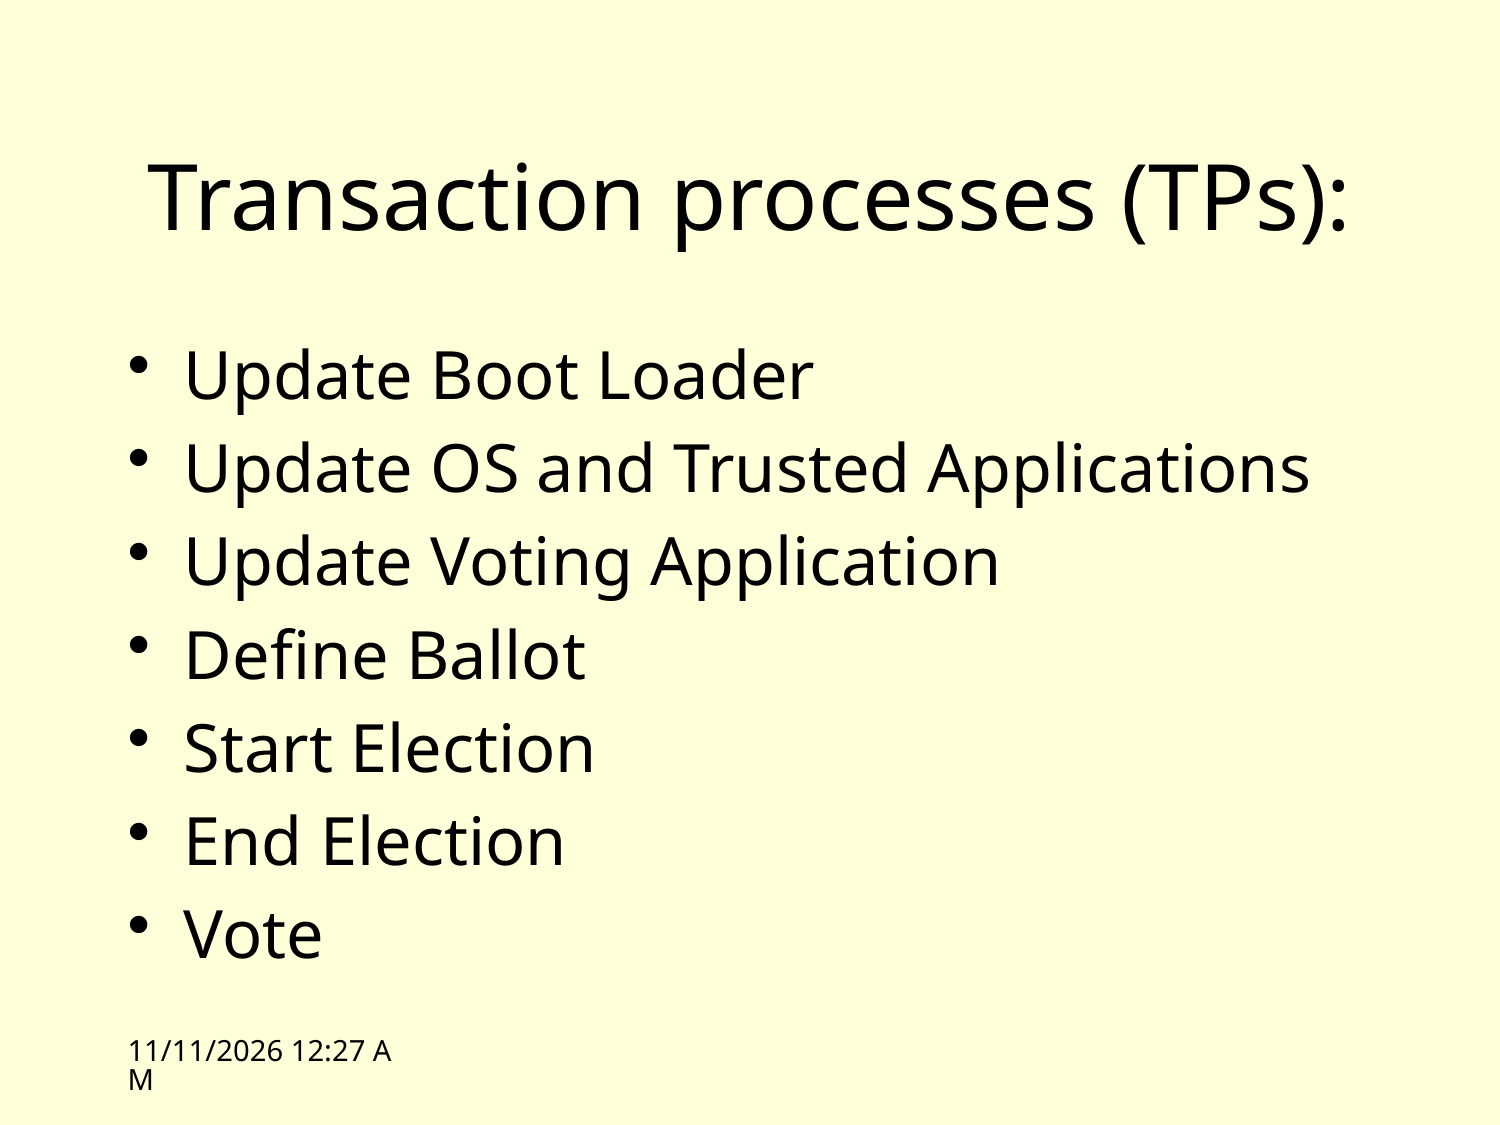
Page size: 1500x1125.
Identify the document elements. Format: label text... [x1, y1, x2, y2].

title Transaction processes (TPs): [112, 99, 1388, 288]
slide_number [112, 1024, 426, 1101]
list Update Boot Loader Update OS and Trusted Applications Update Voting Application Define Ballot Start Election End Election Vote [112, 324, 1388, 1001]
